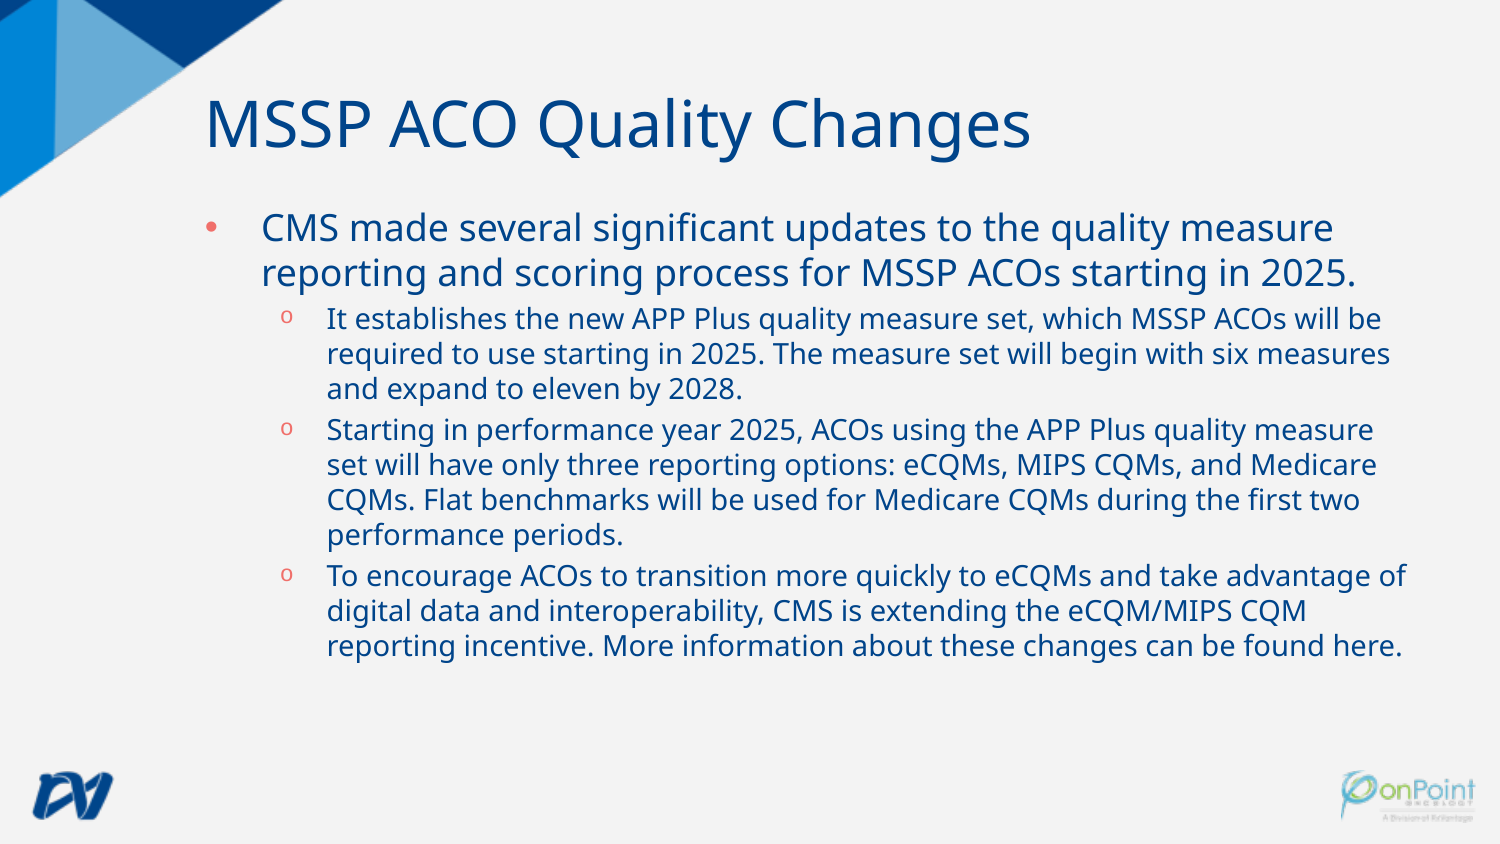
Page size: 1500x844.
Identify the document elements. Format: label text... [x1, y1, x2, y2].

title MSSP ACO Quality Changes [189, 69, 1425, 175]
picture [0, 0, 634, 357]
list CMS made several significant updates to the quality measure reporting and scoring process for MSSP ACOs starting in 2025. It establishes the new APP Plus quality measure set, which MSSP ACOs will be required to use starting in 2025. The measure set will begin with six measures and expand to eleven by 2028. Starting in performance year 2025, ACOs using the APP Plus quality measure set will have only three reporting options: eCQMs, MIPS CQMs, and Medicare CQMs. Flat benchmarks will be used for Medicare CQMs during the first two performance periods. To encourage ACOs to transition more quickly to eCQMs and take advantage of digital data and interoperability, CMS is extending the eCQM/MIPS CQM reporting incentive. More information about these changes can be found here. [189, 196, 1425, 754]
picture [1341, 770, 1476, 823]
picture [27, 770, 119, 823]
